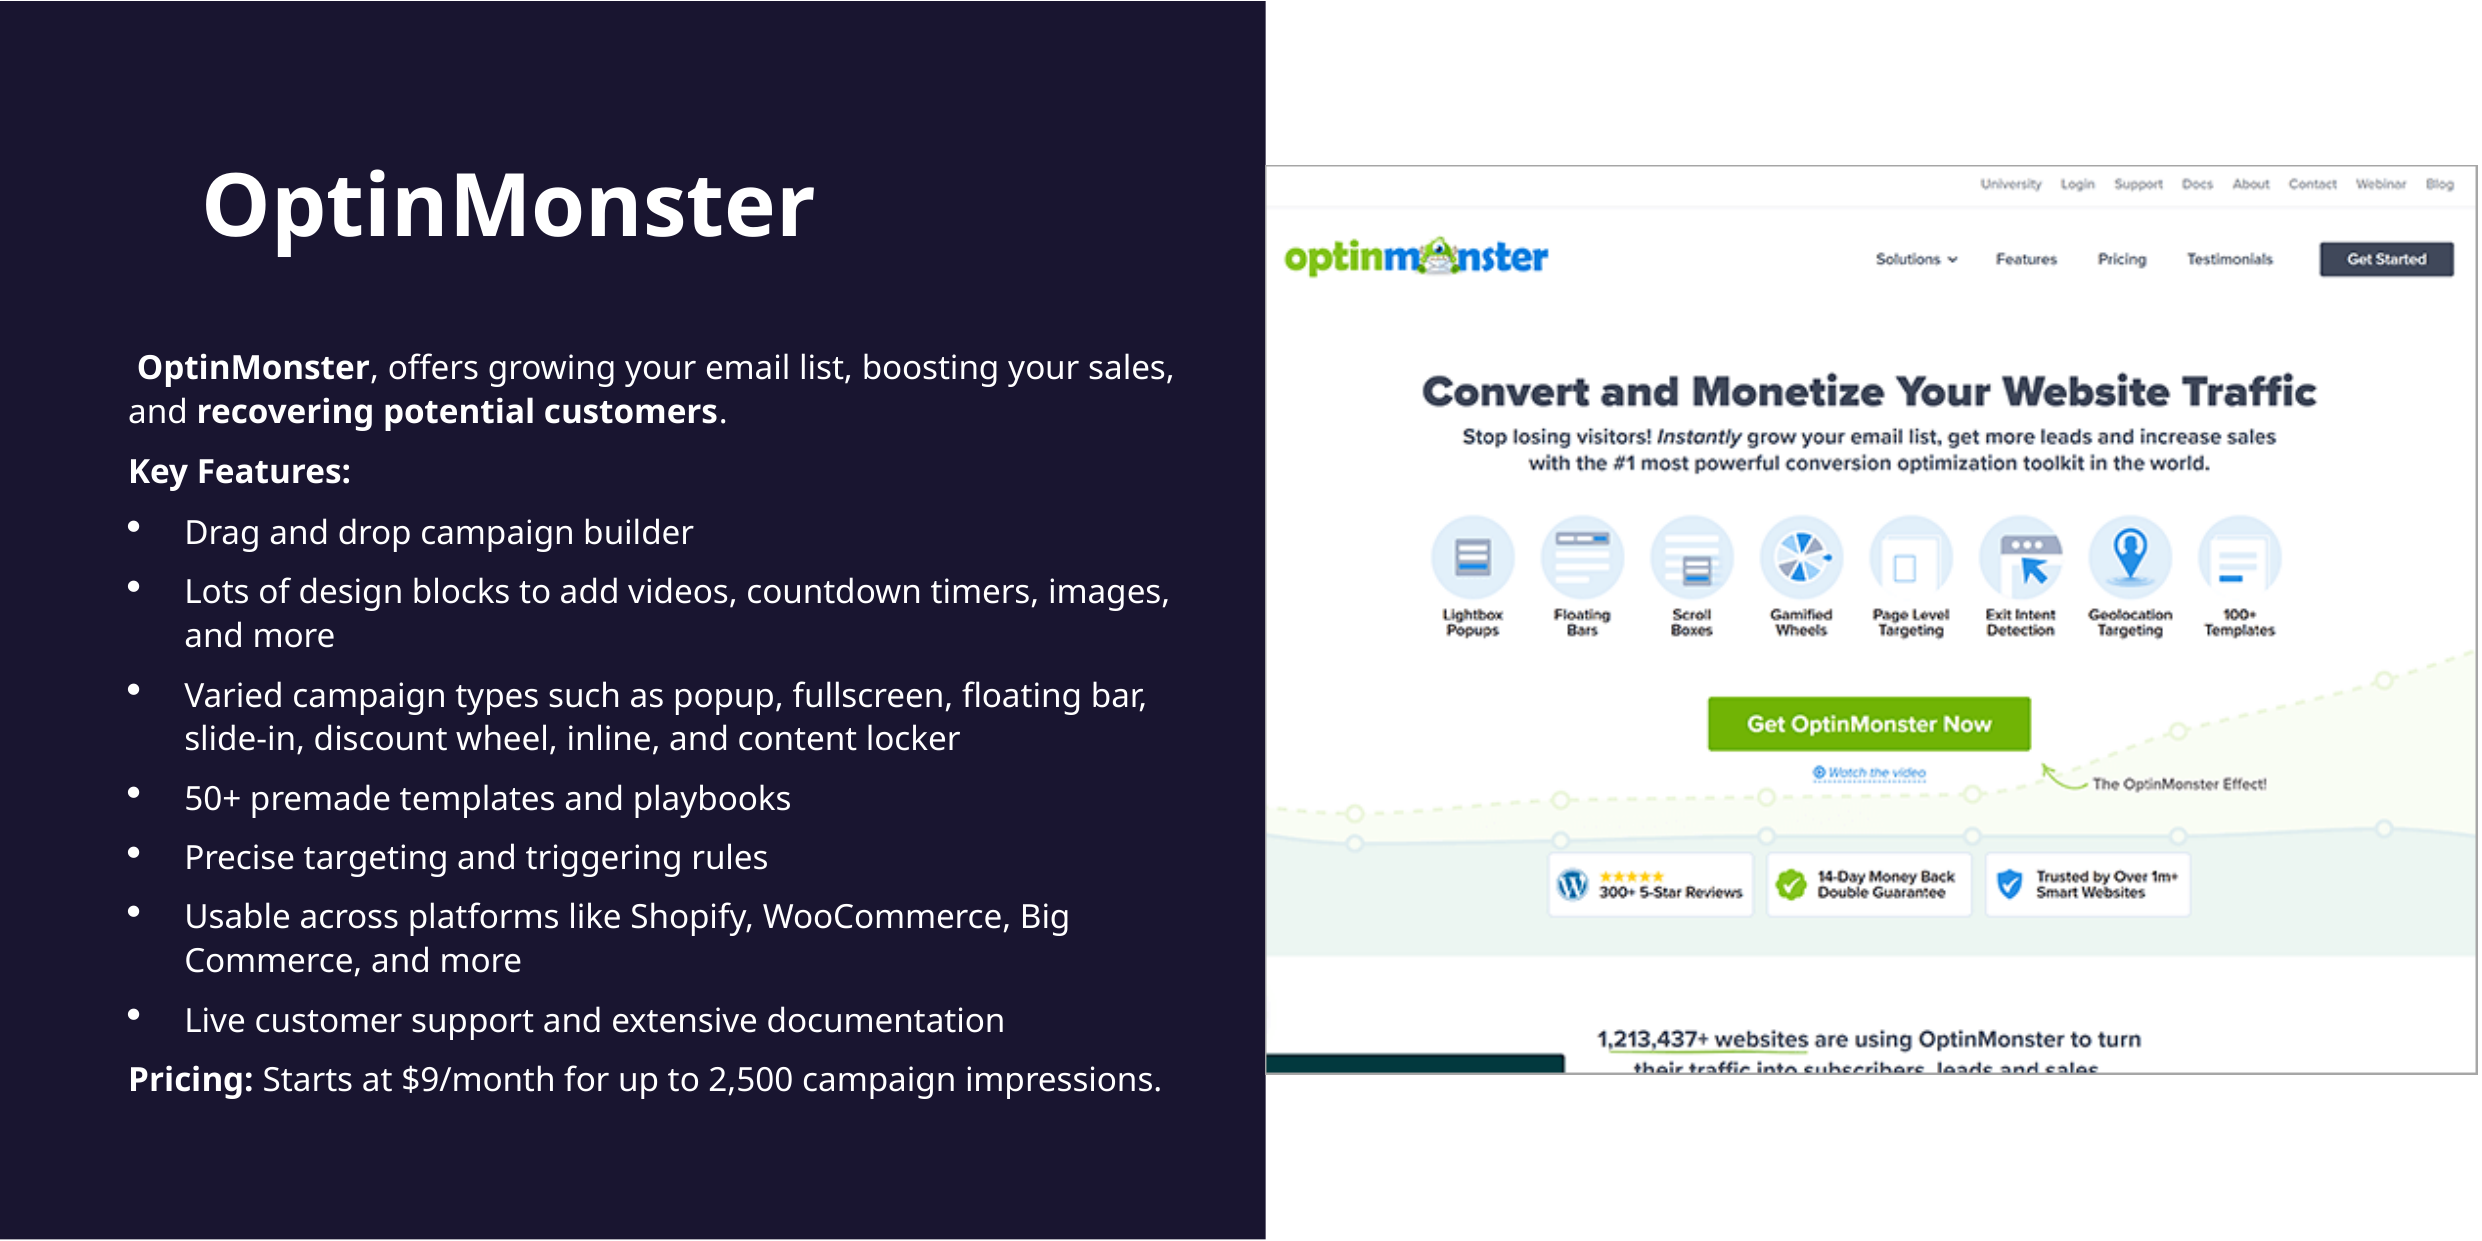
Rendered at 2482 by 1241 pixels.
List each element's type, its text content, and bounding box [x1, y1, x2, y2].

text_box [0, 1, 1266, 1240]
text_box OptinMonster, offers growing your email list, boosting your sales, and recovering potential customers. Key Features: Drag and drop campaign builder Lots of design blocks to add videos, countdown timers, images, and more Varied campaign types such as popup, fullscreen, floating bar, slide-in, discount wheel, inline, and content locker 50+ premade templates and playbooks Precise targeting and triggering rules Usable across platforms like Shopify, WooCommerce, Big Commerce, and more Live customer support and extensive documentation Pricing: Starts at $9/month for up to 2,500 campaign impressions. [128, 340, 1217, 1099]
title OptinMonster [199, 146, 1099, 340]
picture [1265, 165, 2478, 1075]
